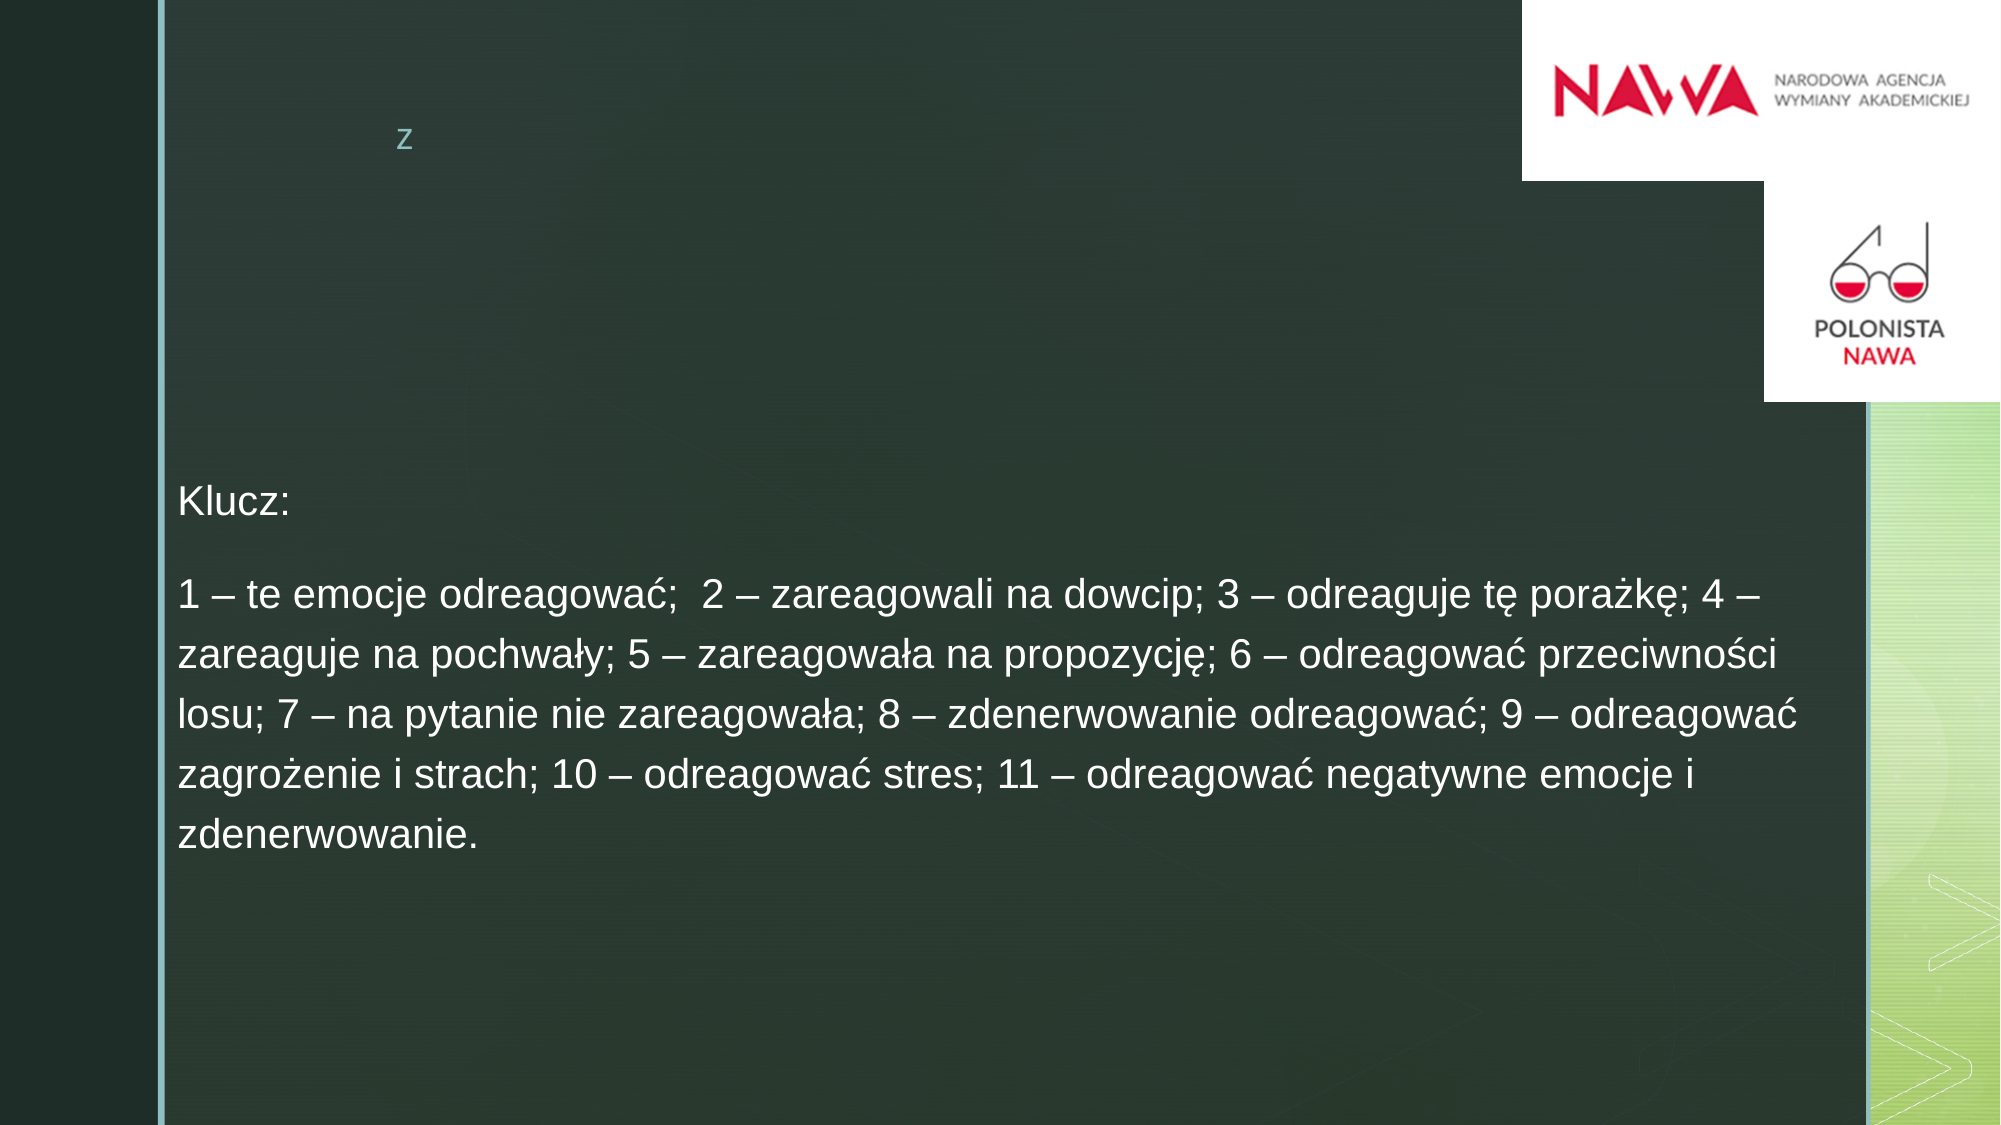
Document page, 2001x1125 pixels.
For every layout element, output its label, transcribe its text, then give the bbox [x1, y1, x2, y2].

picture [1522, 0, 2001, 1125]
list Klucz: 1 – te emocje odreagować; 2 – zareagowali na dowcip; 3 – odreaguje tę porażkę; 4 – zareaguje na pochwały; 5 – zareagowała na propozycję; 6 – odreagować przeciwności losu; 7 – na pytanie nie zareagowała; 8 – zdenerwowanie odreagować; 9 – odreagować zagrożenie i strach; 10 – odreagować stres; 11 – odreagować negatywne emocje i zdenerwowanie. [162, 327, 1860, 993]
